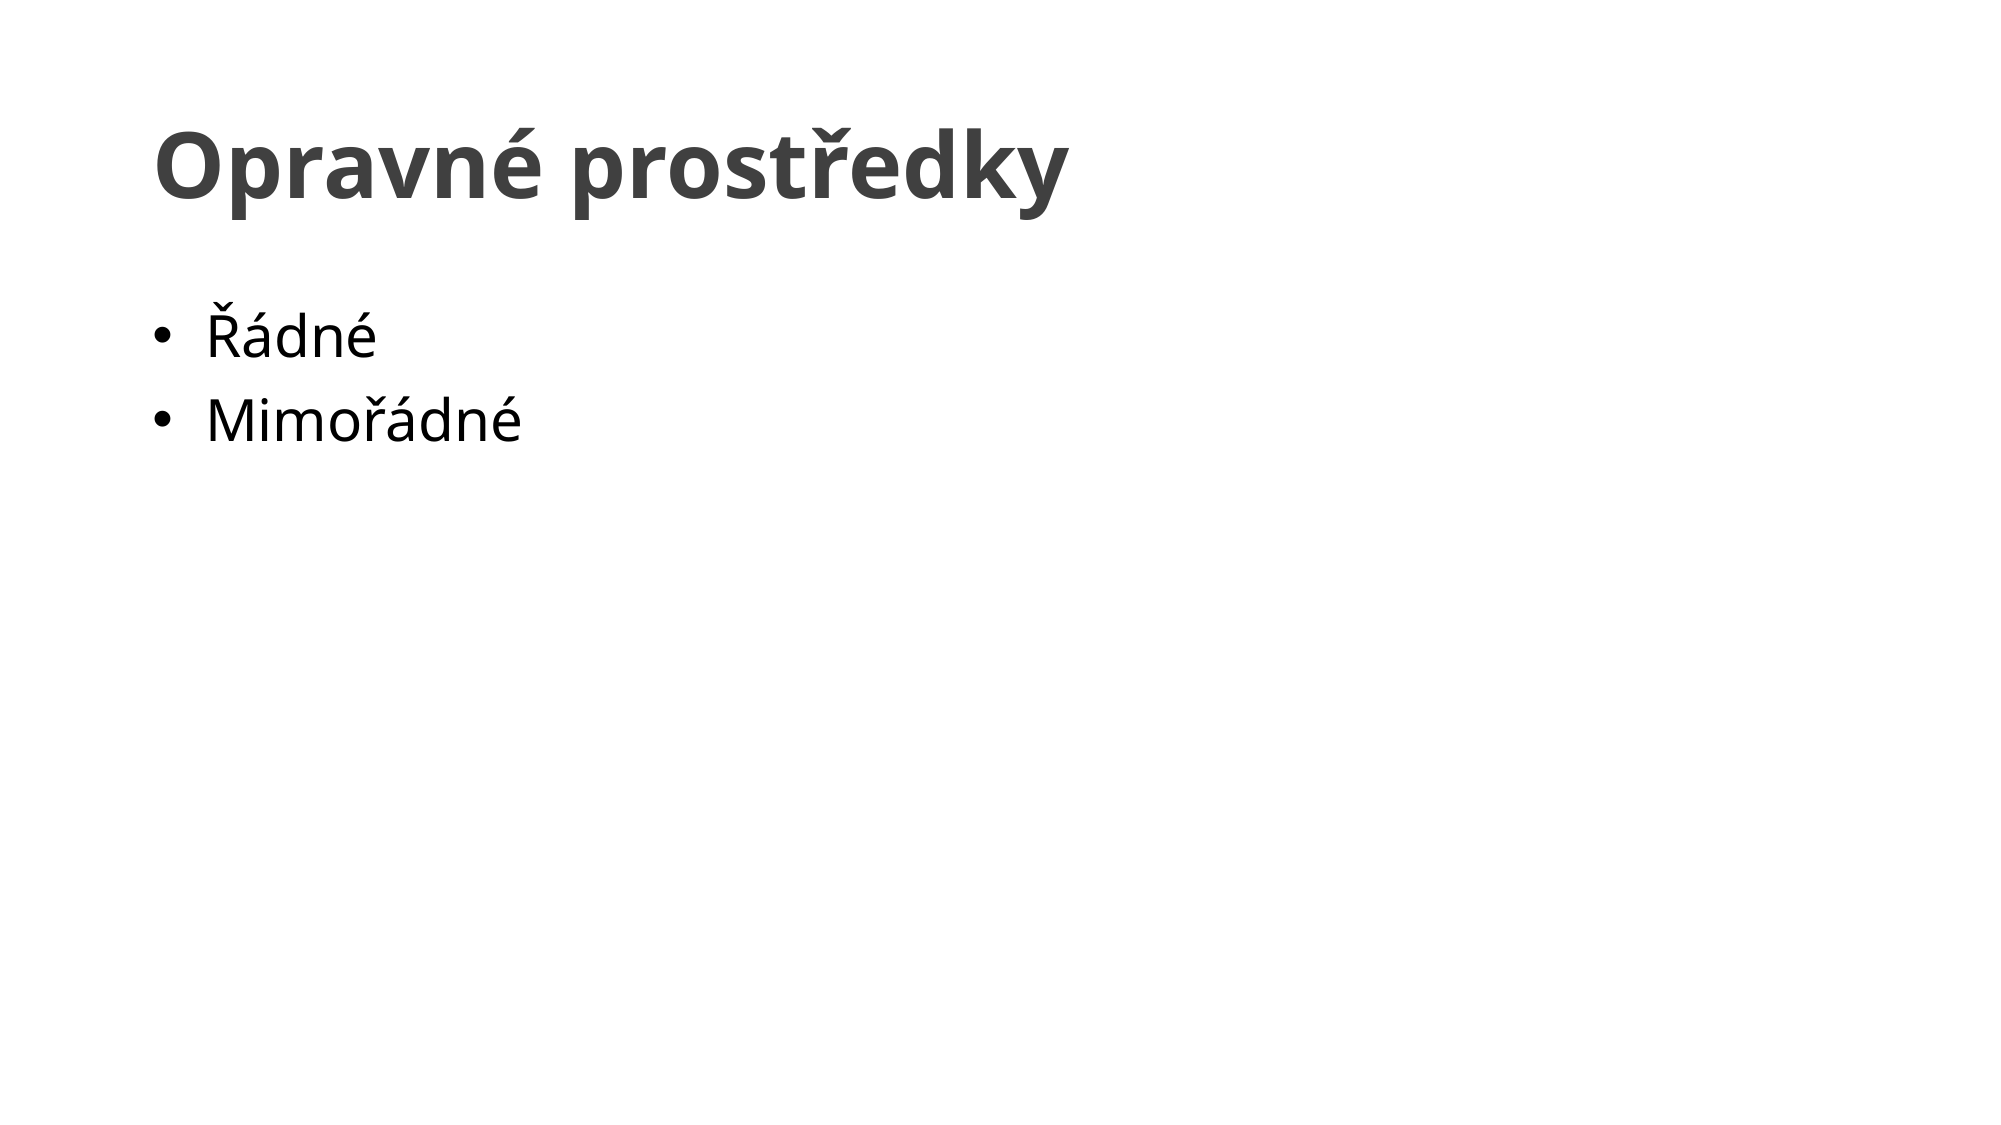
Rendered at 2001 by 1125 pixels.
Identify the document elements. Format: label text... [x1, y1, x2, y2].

list Řádné Mimořádné [137, 299, 1863, 1014]
title Opravné prostředky [137, 59, 1863, 278]
